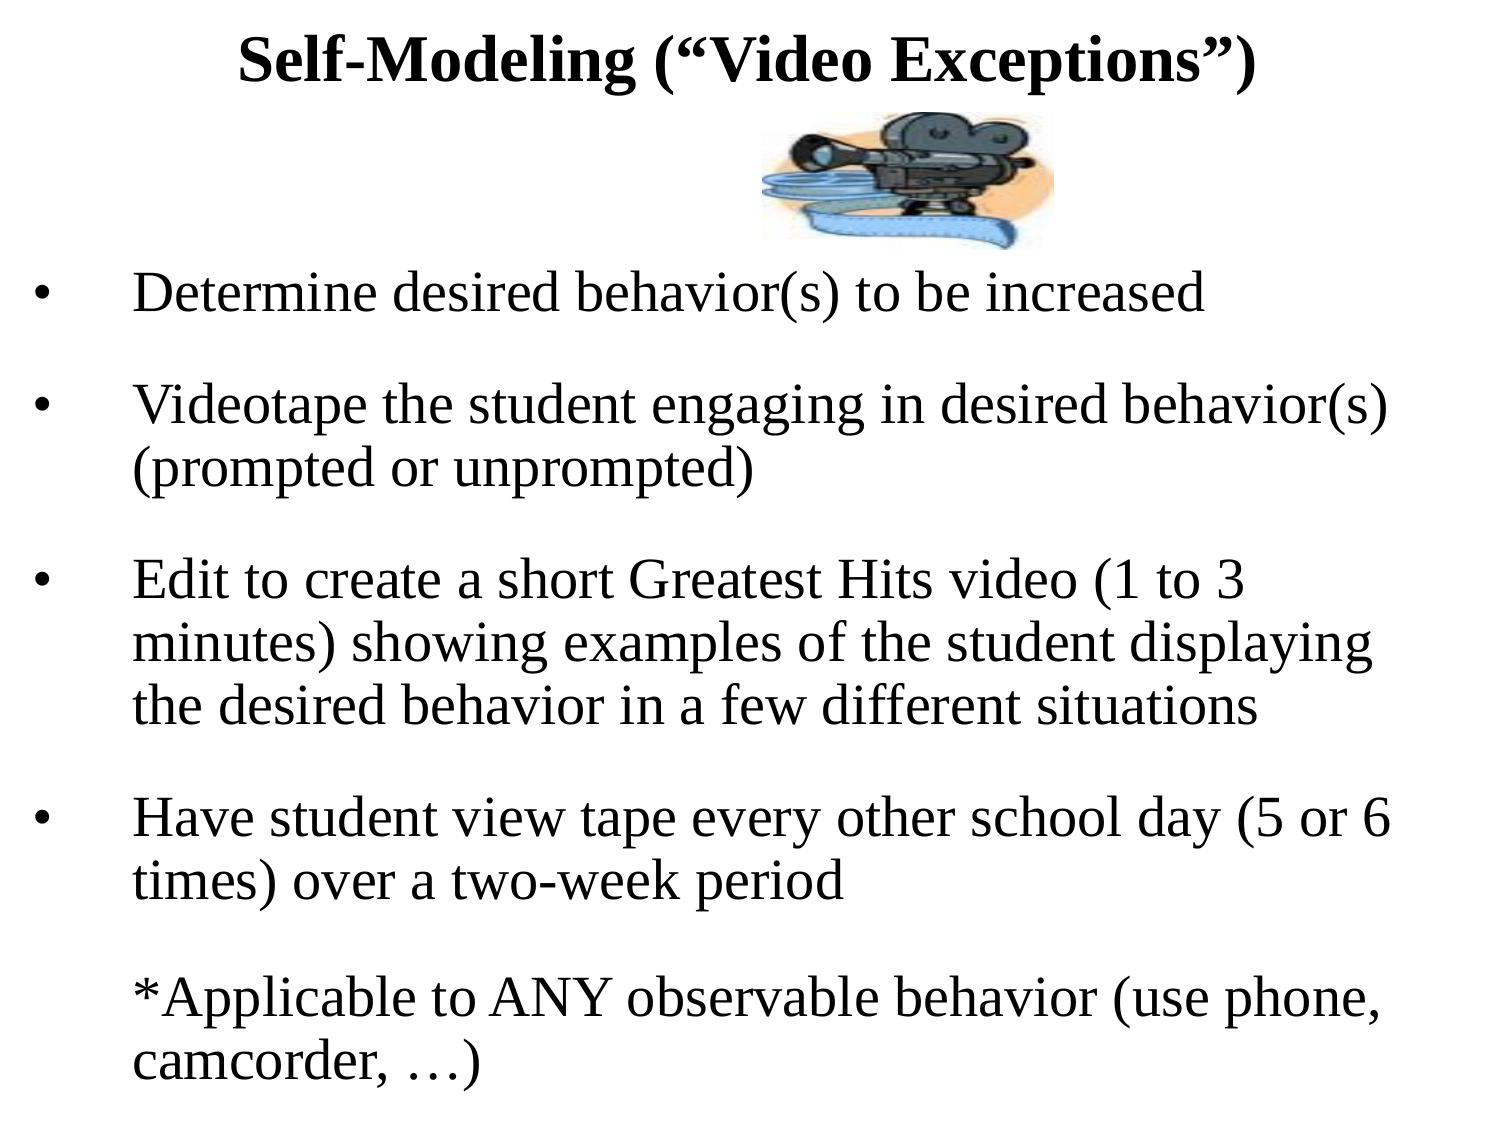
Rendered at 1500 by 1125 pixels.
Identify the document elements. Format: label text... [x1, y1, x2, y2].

picture [762, 112, 1054, 250]
title Self-Modeling (“Video Exceptions”) [12, 12, 1500, 188]
list • Determine desired behavior(s) to be increased • Videotape the student engaging in desired behavior(s) (prompted or unprompted) • Edit to create a short Greatest Hits video (1 to 3 minutes) showing examples of the student displaying the desired behavior in a few different situations • Have student view tape every other school day (5 or 6 times) over a two-week period *Applicable to ANY observable behavior (use phone, camcorder, …) [17, 174, 1455, 1125]
